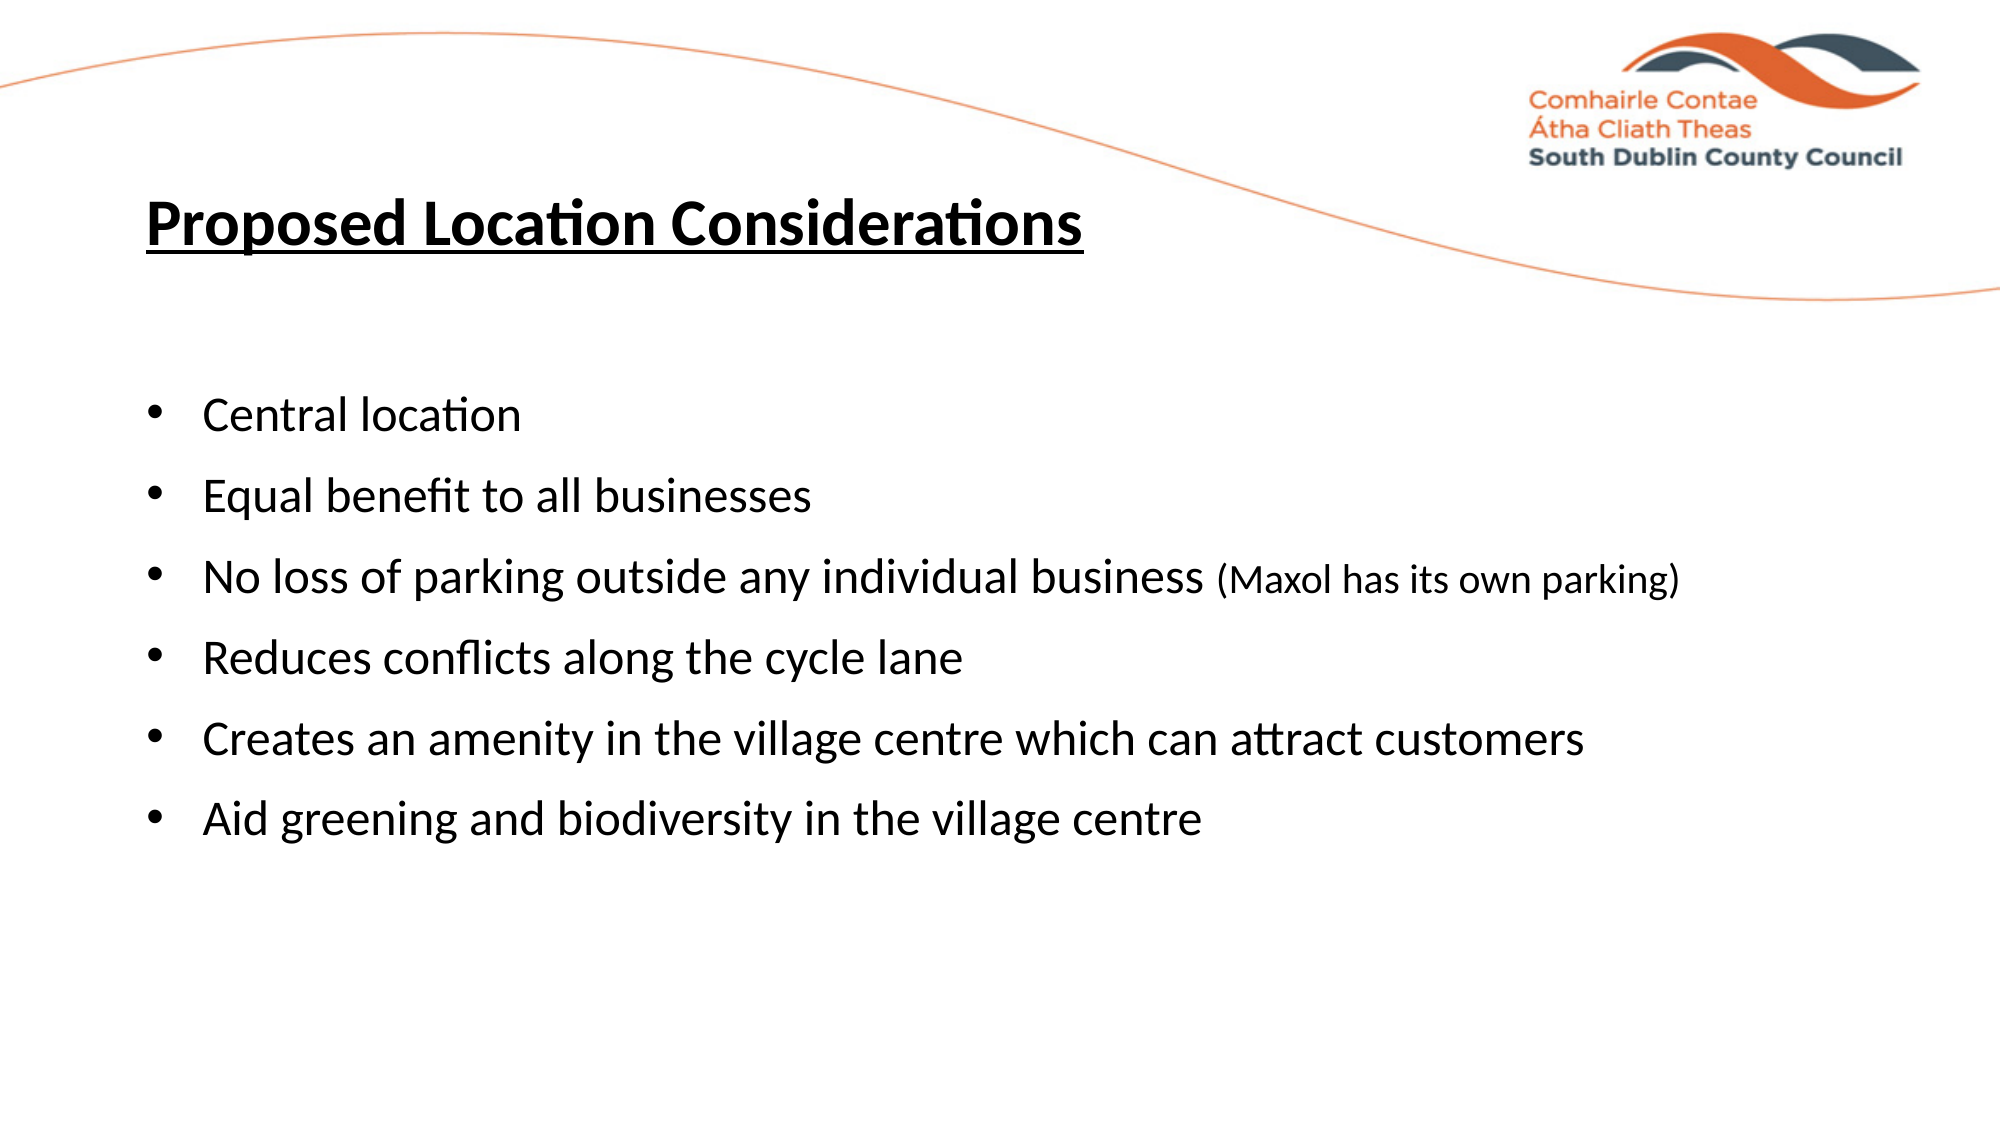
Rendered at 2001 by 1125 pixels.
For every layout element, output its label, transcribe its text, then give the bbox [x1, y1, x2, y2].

text_box Proposed Location Considerations Central location Equal benefit to all businesses No loss of parking outside any individual business (Maxol has its own parking) Reduces conflicts along the cycle lane Creates an amenity in the village centre which can attract customers Aid greening and biodiversity in the village centre [131, 321, 1777, 924]
picture [0, 11, 2000, 321]
